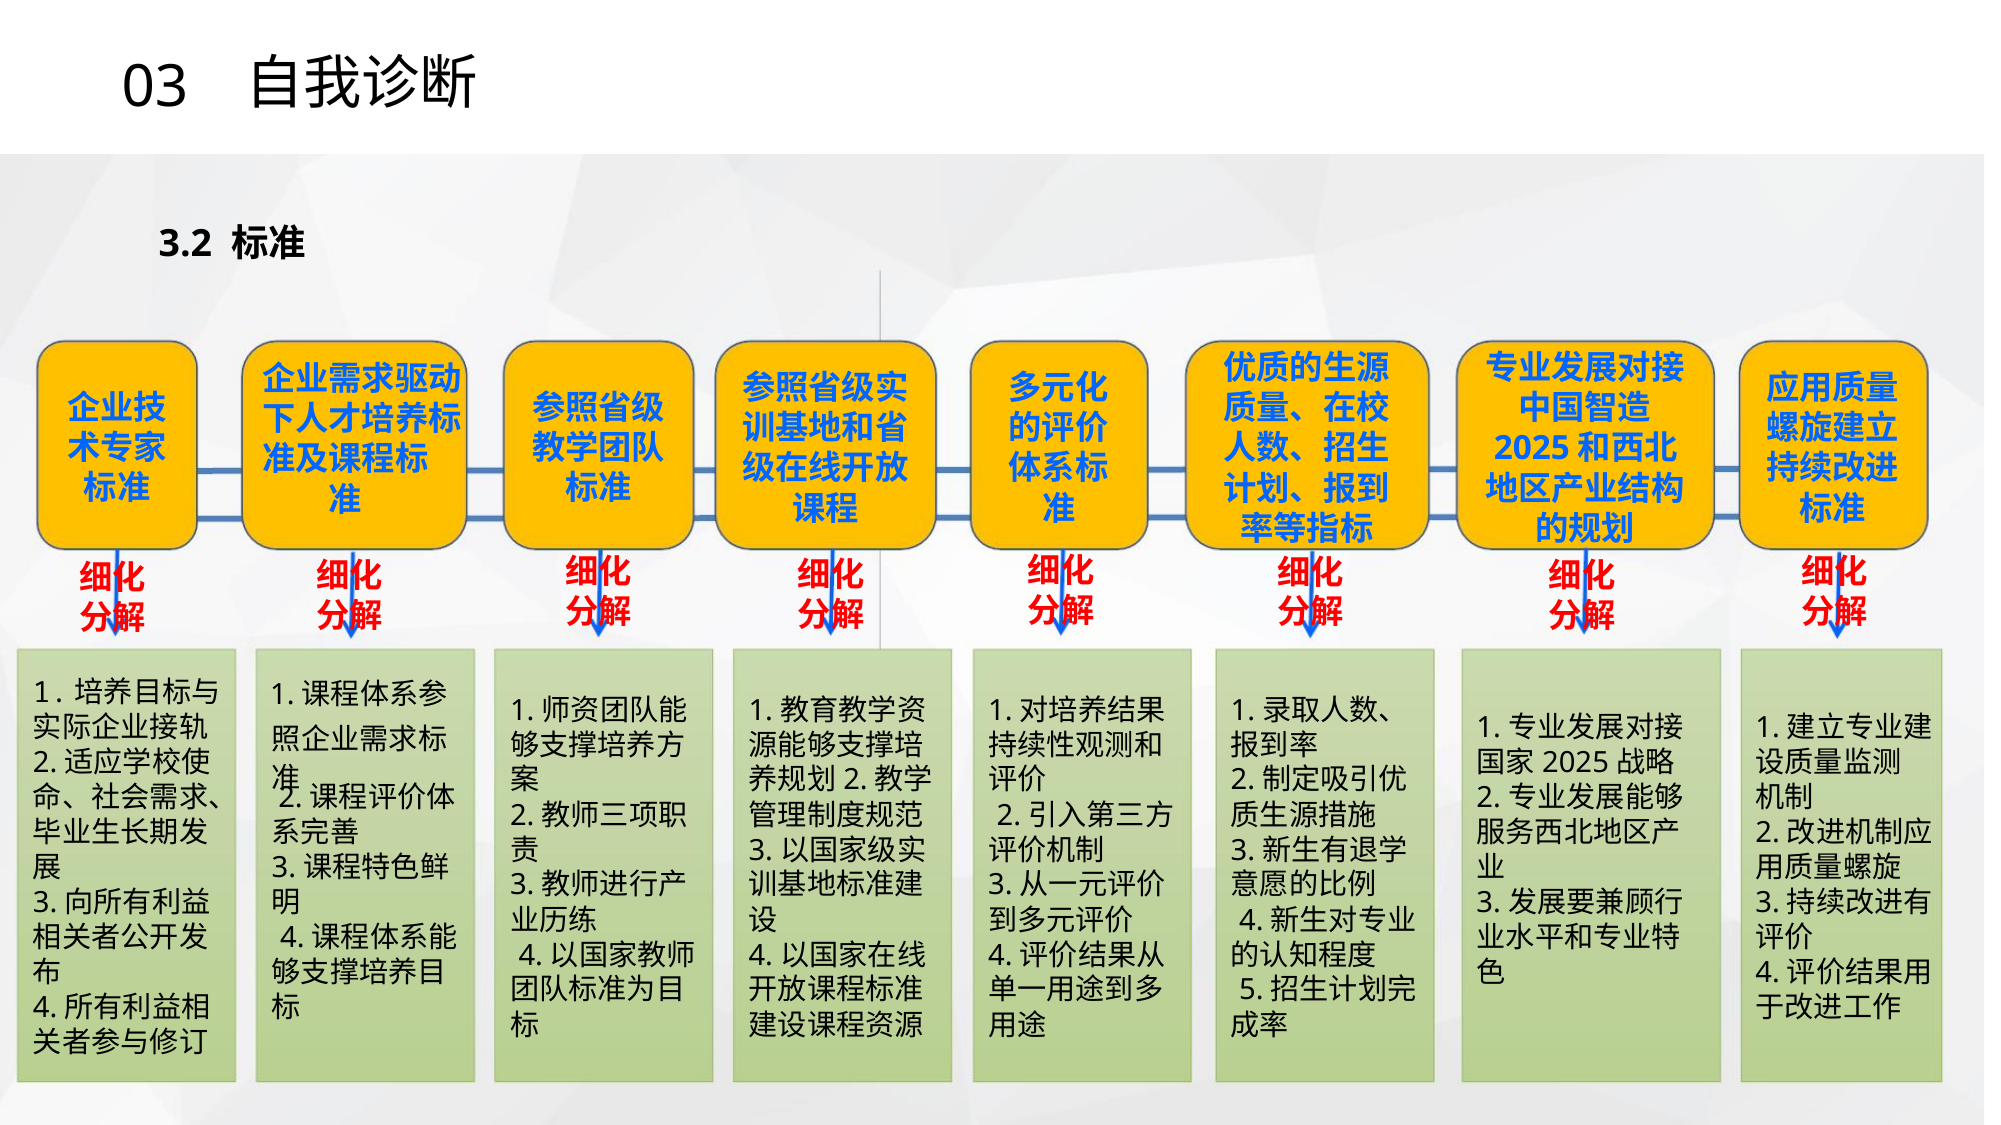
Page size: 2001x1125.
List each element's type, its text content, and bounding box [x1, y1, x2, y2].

text_box 细化 分解 [1549, 549, 1666, 634]
text_box 参照省级 教学团队 标准 [532, 382, 716, 507]
text_box 专业发展对接 中国智造 2025和西北 地区产业结构 的规划 [1484, 342, 1735, 548]
text_box 分解 [1277, 586, 1394, 630]
text_box 自我诊断 [244, 57, 566, 116]
text_box 企业需求驱动下人才培养标 准及课程标 准 [262, 357, 479, 519]
text_box 多元化 的评价 体系标 准 [1008, 362, 1159, 528]
text_box 2.适应学校使 [32, 739, 248, 774]
text_box 3.2 标准 [158, 214, 359, 265]
text_box 细化 分解 [565, 546, 683, 631]
text_box 细化 分解 [1801, 546, 1919, 631]
text_box 1.师资团队能 够支撑培养方 案 2.教师三项职 责 3.教师进行产 业历练 4.以国家教师 团队标准为目 标 [510, 687, 733, 1041]
text_box 4.评价结果用 于改进工作 [1755, 949, 1970, 1024]
text_box 细化 分解 [79, 551, 196, 636]
text_box 企业技 术专家 标准 [67, 382, 218, 507]
text_box 1.培养目标与 实际企业接轨 [32, 669, 248, 739]
text_box 参照省级实 训基地和省 级在线开放 课程 [742, 362, 959, 528]
text_box 1.录取人数、 报到率 [1230, 687, 1445, 757]
text_box 03 [121, 53, 260, 119]
text_box 应用质量 螺旋建立 持续改进 标准 [1766, 362, 1950, 528]
text_box 1.教育教学资 源能够支撑培 养规划2.教学 管理制度规范 3.以国家级实 训基地标准建 设 4.以国家在线 开放课程标准 建设课程资源 [748, 687, 968, 1041]
text_box 优质的生源 质量、在校 人数、招生 计划、报到 率等指标 细化 [1223, 342, 1440, 591]
text_box 1.建立专业建 设质量监测 机制 2.改进机制应 用质量螺旋 3.持续改进有 评价 [1755, 704, 1970, 949]
text_box 细化 分解 [1027, 545, 1145, 630]
text_box 1.课程体系参 [270, 671, 485, 711]
text_box [0, 154, 1985, 1125]
text_box 系完善 3.课程特色鲜 明 4.课程体系能 够支撑培养目 标 [271, 809, 495, 1024]
text_box 照企业需求标准 [271, 717, 462, 774]
text_box 命、社会需求、 2.课程评价体 毕业生长期发 展 3.向所有利益 相关者公开发 布 4.所有利益相 关者参与修订 [32, 774, 504, 1059]
text_box 细化 分解 [797, 549, 915, 633]
text_box 1.专业发展对接 国家2025战略 2.专业发展能够 服务西北地区产 业 3.发展要兼顾行 业水平和专业特 色 [1476, 704, 1726, 989]
text_box 细化 分解 [316, 550, 434, 635]
text_box 2.制定吸引优 质生源措施 3.新生有退学 意愿的比例 4.新生对专业 的认知程度 5.招生计划完 成率 [1230, 757, 1454, 1041]
text_box 1.对培养结果 持续性观测和 评价 2.引入第三方 评价机制 3.从一元评价 到多元评价 4.评价结果从 单一用途到多 用途 [988, 687, 1211, 1041]
